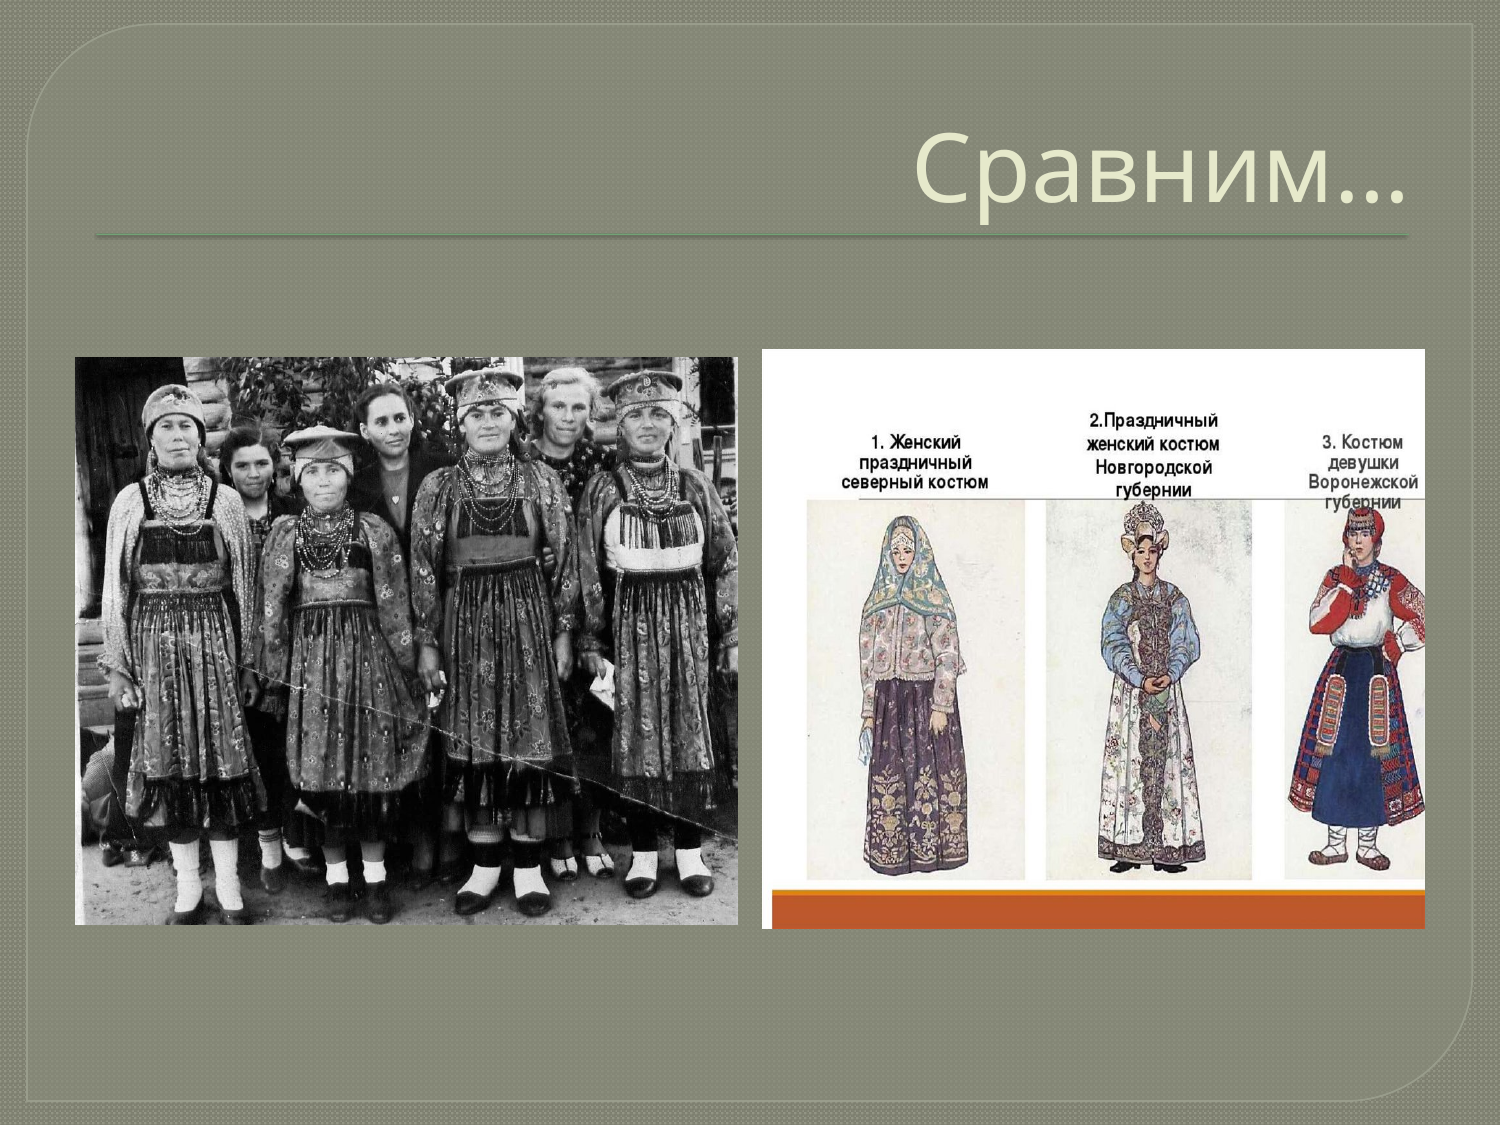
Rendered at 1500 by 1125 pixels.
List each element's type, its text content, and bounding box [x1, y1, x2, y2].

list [762, 349, 1426, 929]
title Сравним… [75, 41, 1425, 230]
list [74, 357, 738, 926]
